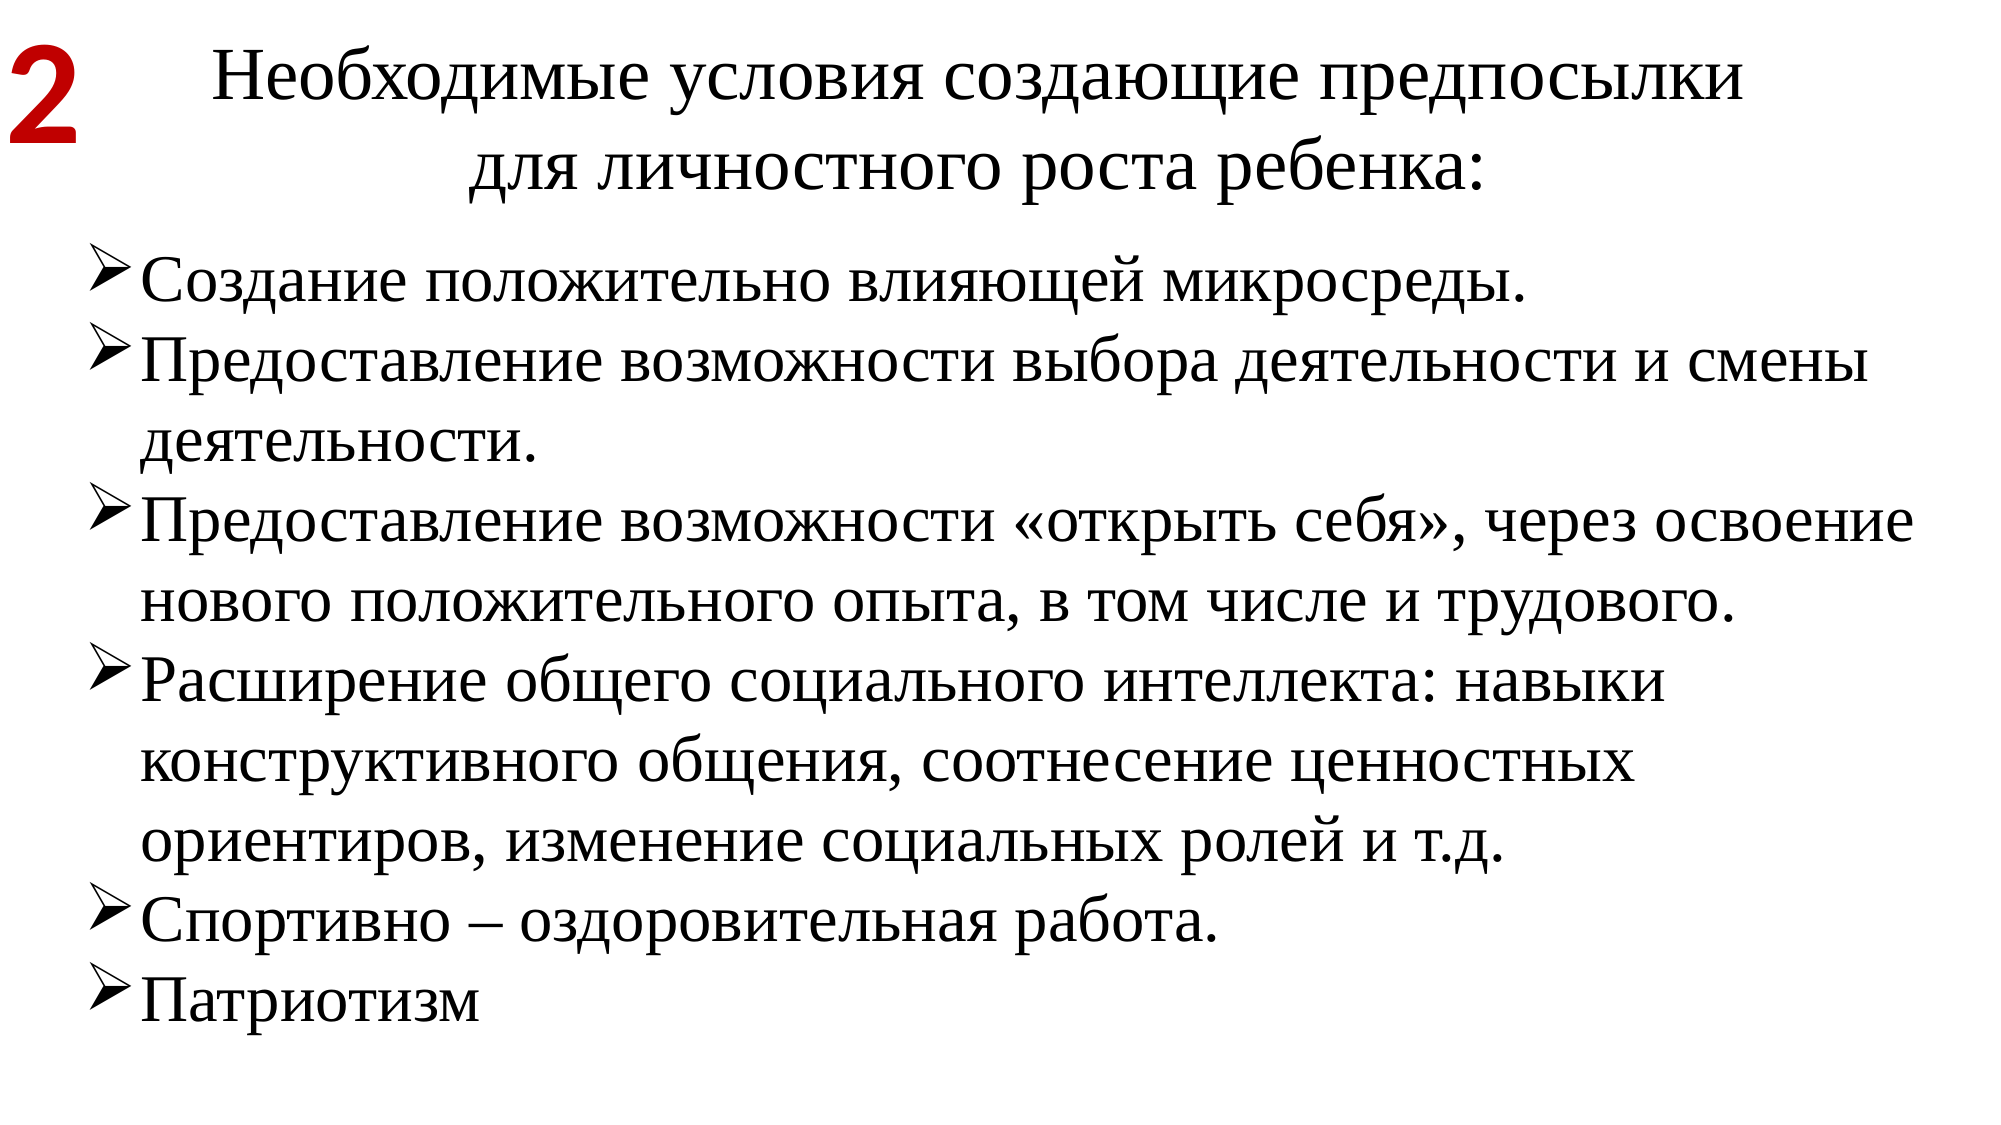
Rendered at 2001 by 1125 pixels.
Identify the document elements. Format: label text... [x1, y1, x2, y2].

text_box 2 [0, 0, 97, 181]
text_box Создание положительно влияющей микросреды. Предоставление возможности выбора деятельности и смены деятельности. Предоставление возможности «открыть себя», через освоение нового положительного опыта, в том числе и трудового. Расширение общего социального интеллекта: навыки конструктивного общения, соотнесение ценностных ориентиров, изменение социальных ролей и т.д. Спортивно – оздоровительная работа. Патриотизм [69, 227, 1961, 1042]
text_box Необходимые условия создающие предпосылки для личностного роста ребенка: [159, 17, 1799, 212]
